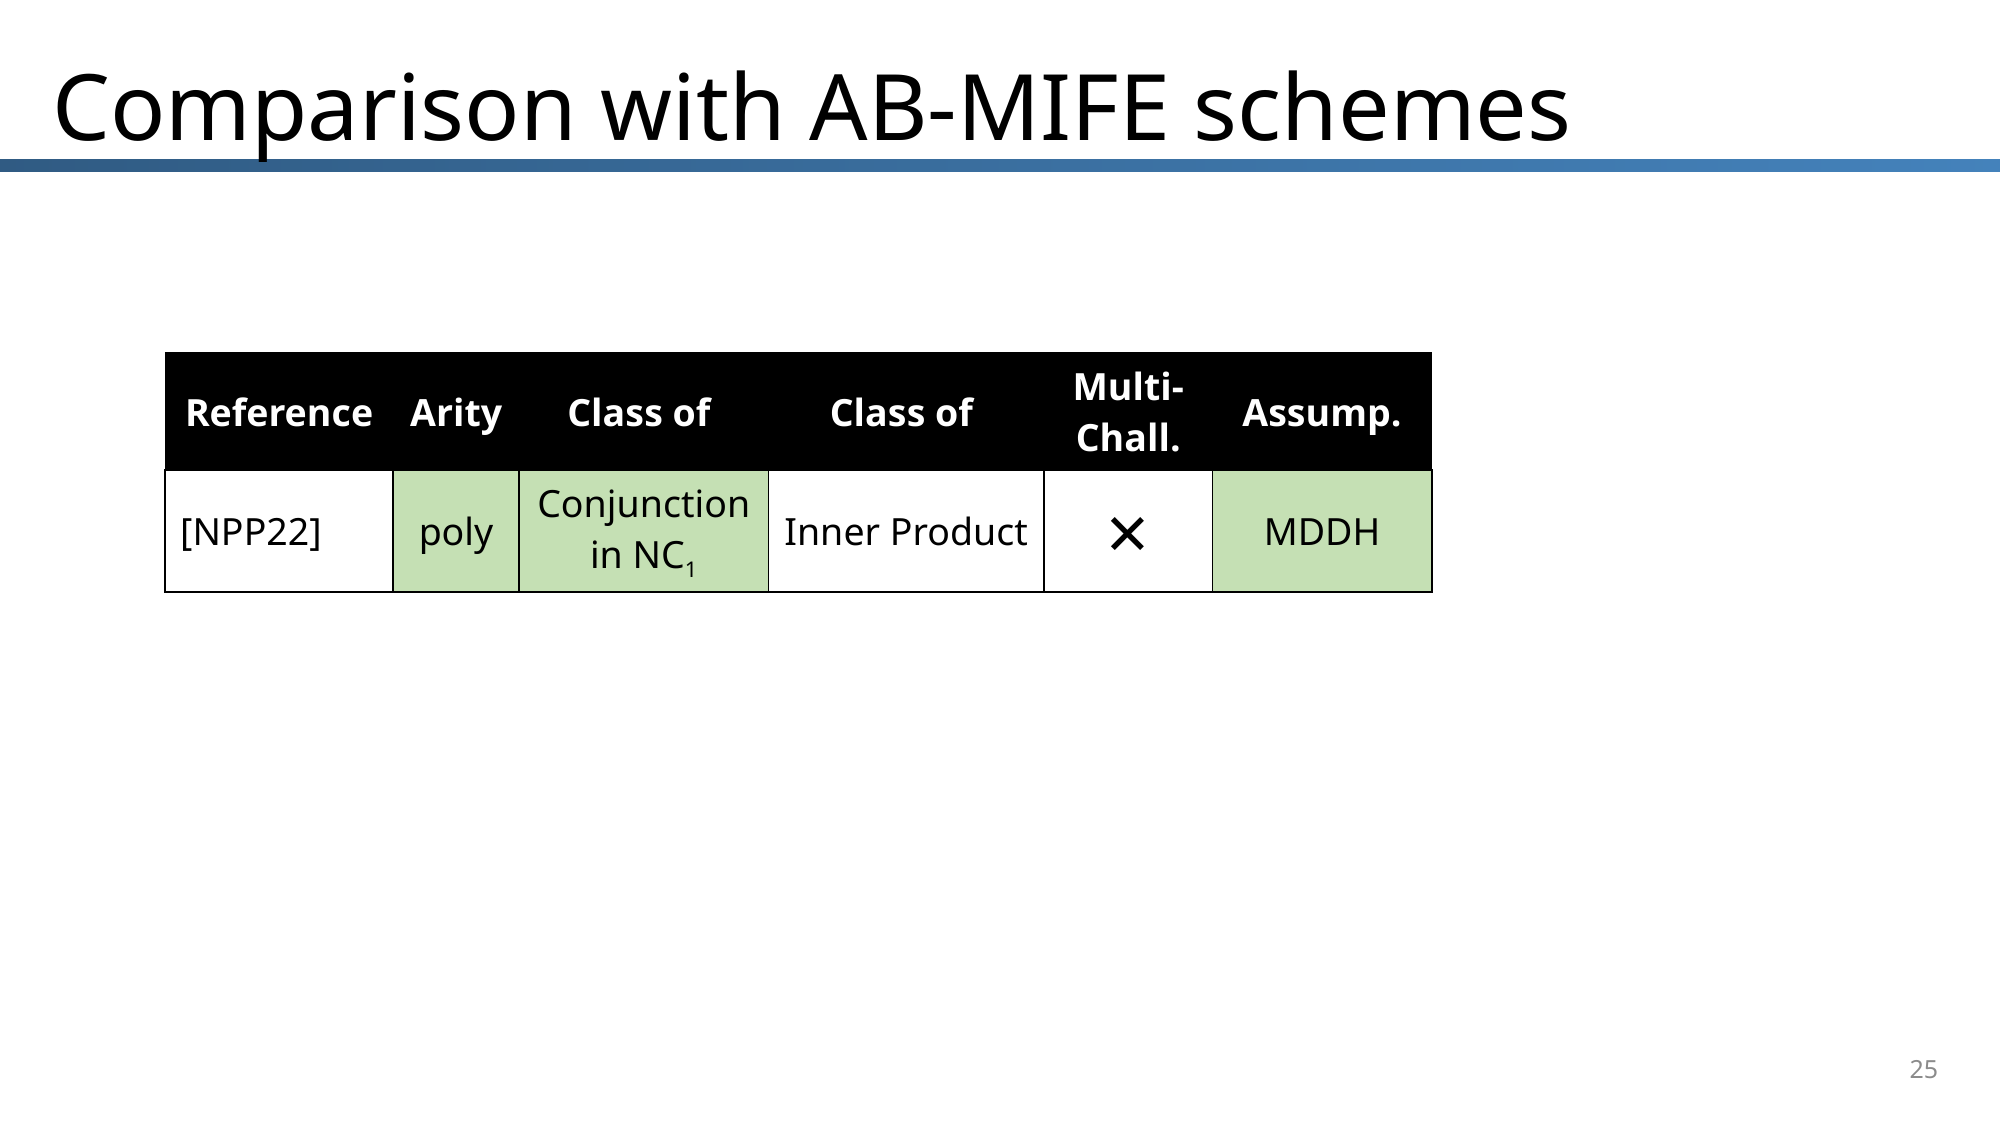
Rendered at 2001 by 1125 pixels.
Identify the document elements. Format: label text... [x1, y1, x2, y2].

title Comparison with AB-MIFE schemes [37, 2, 1931, 220]
slide_number 25 [1503, 1040, 1953, 1101]
